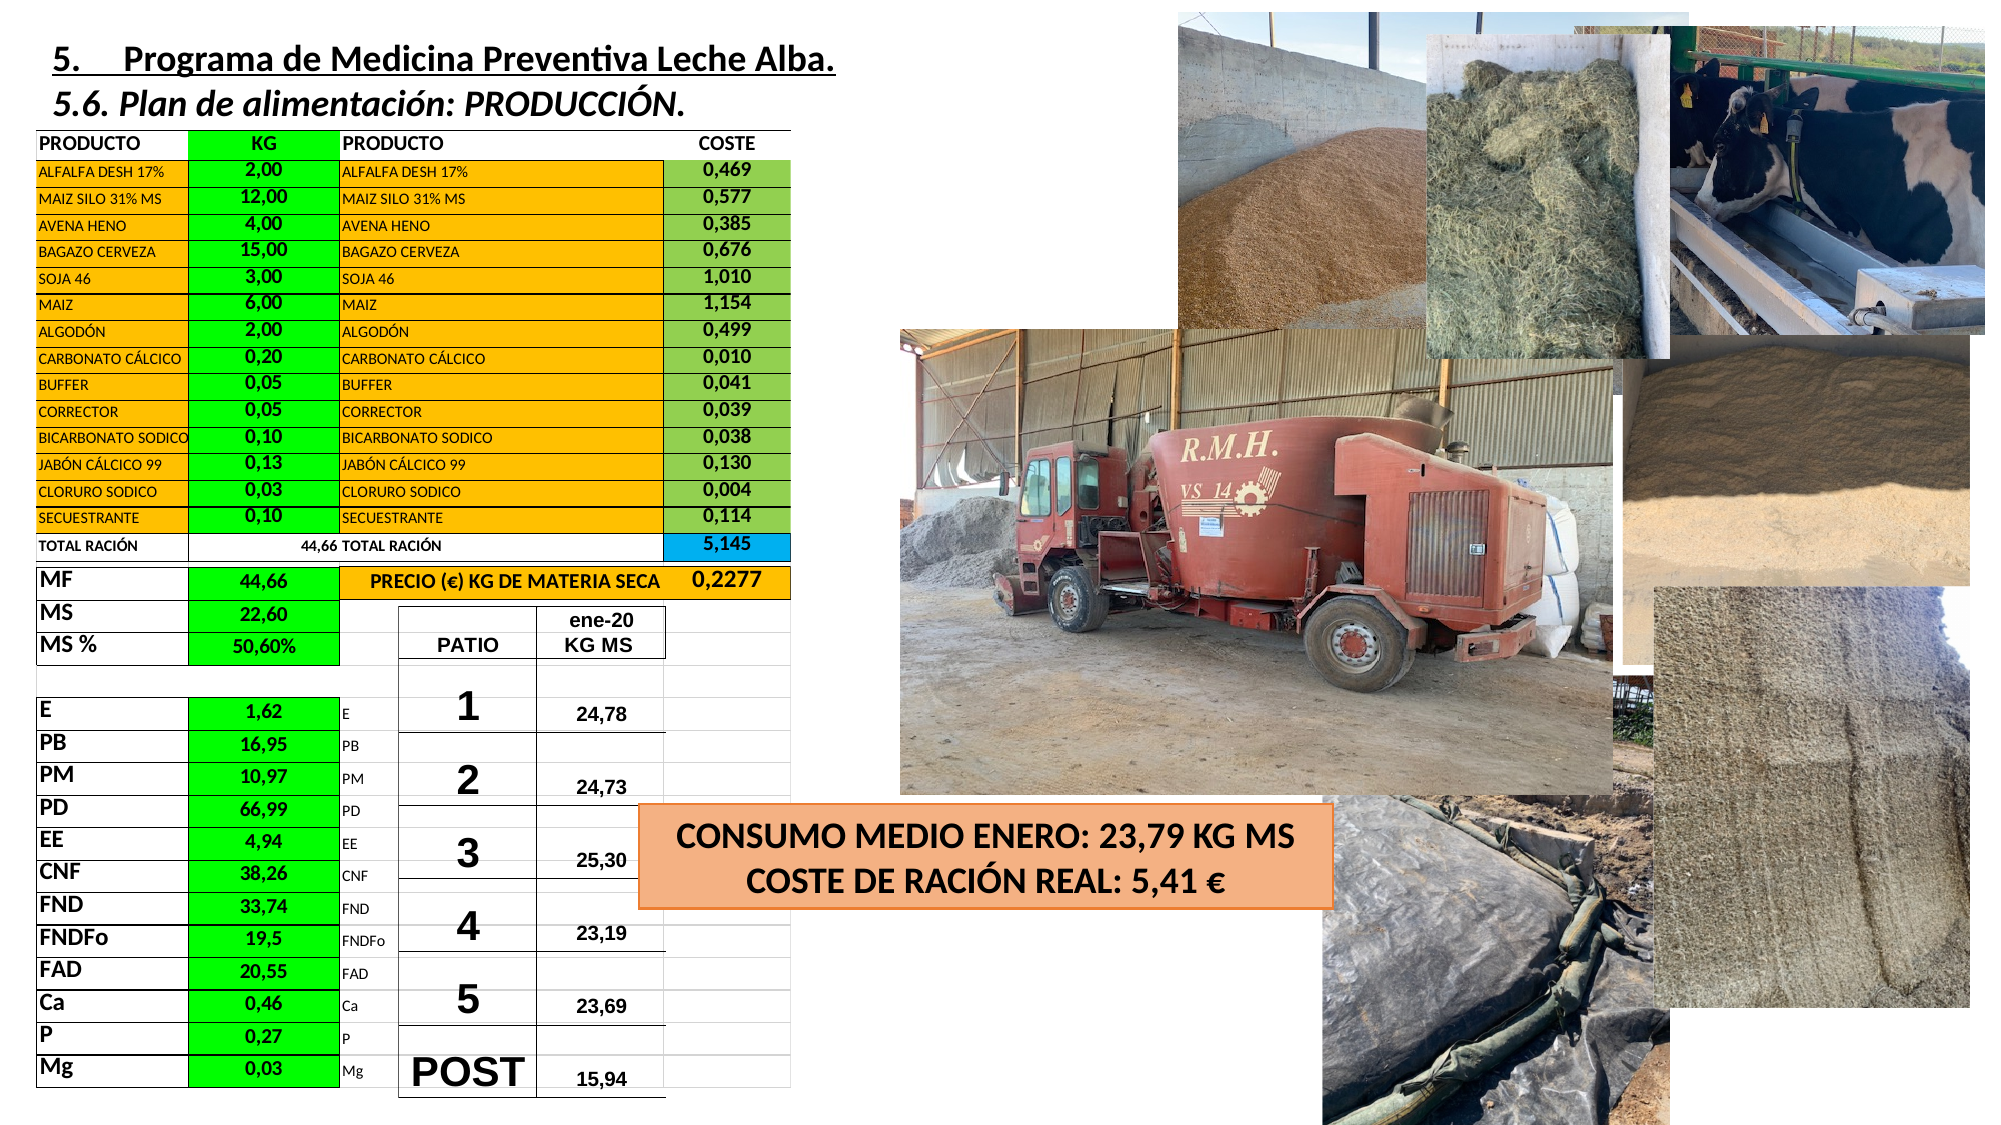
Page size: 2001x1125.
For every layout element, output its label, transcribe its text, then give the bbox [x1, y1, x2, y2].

picture [35, 130, 792, 1099]
picture [900, 12, 2000, 1125]
text_box CONSUMO MEDIO ENERO: 23,79 KG MS COSTE DE RACIÓN REAL: 5,41 € [792, 803, 1264, 910]
text_box 5. Programa de Medicina Preventiva Leche Alba. 5.6. Plan de alimentación: PRODUCCIÓN. [37, 26, 1038, 177]
